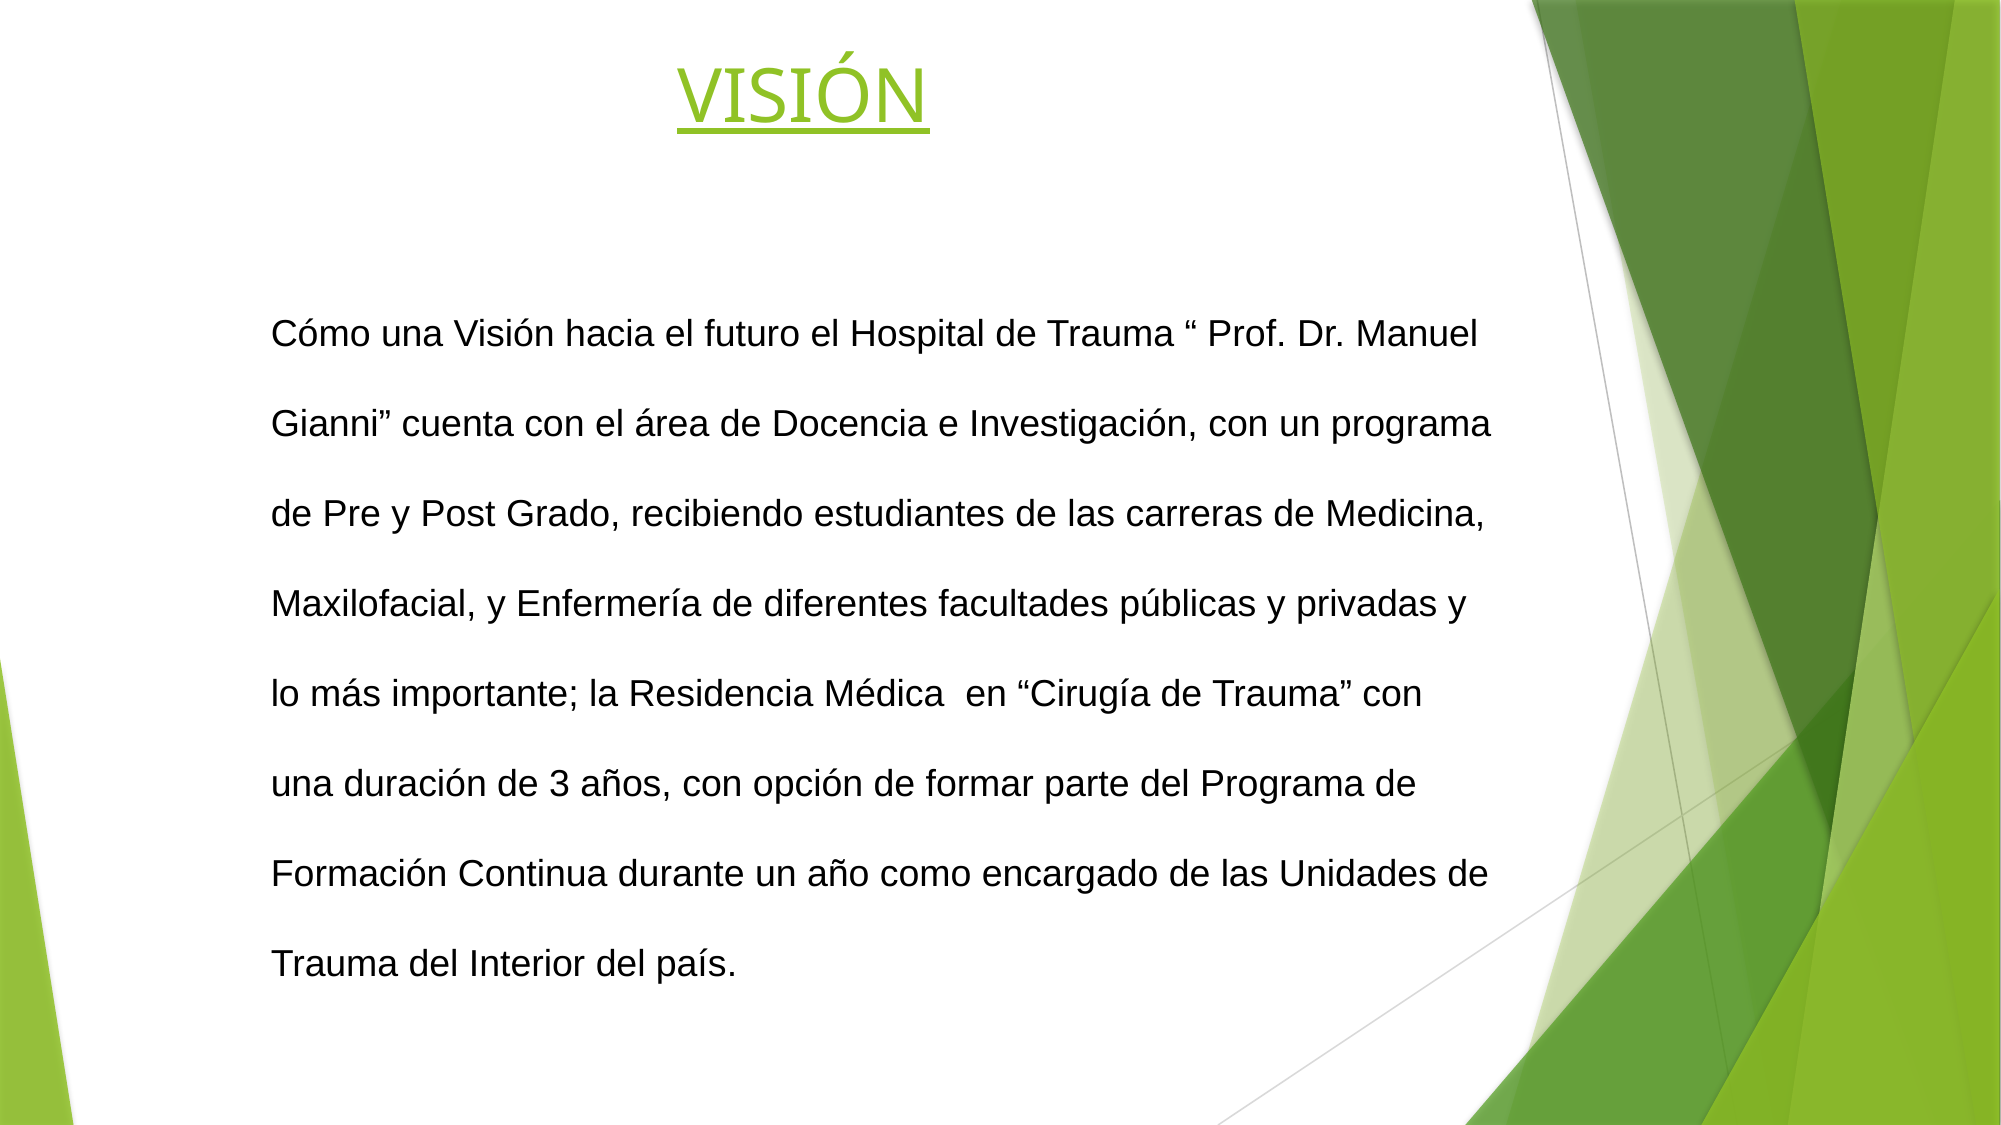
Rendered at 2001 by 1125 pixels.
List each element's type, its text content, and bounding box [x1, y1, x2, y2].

text_box Cómo una Visión hacia el futuro el Hospital de Trauma “ Prof. Dr. Manuel Gianni” cuenta con el área de Docencia e Investigación, con un programa de Pre y Post Grado, recibiendo estudiantes de las carreras de Medicina, Maxilofacial, y Enfermería de diferentes facultades públicas y privadas y lo más importante; la Residencia Médica en “Cirugía de Trauma” con una duración de 3 años, con opción de formar parte del Programa de Formación Continua durante un año como encargado de las Unidades de Trauma del Interior del país. [256, 257, 1509, 992]
title VISIÓN [98, 39, 1509, 168]
